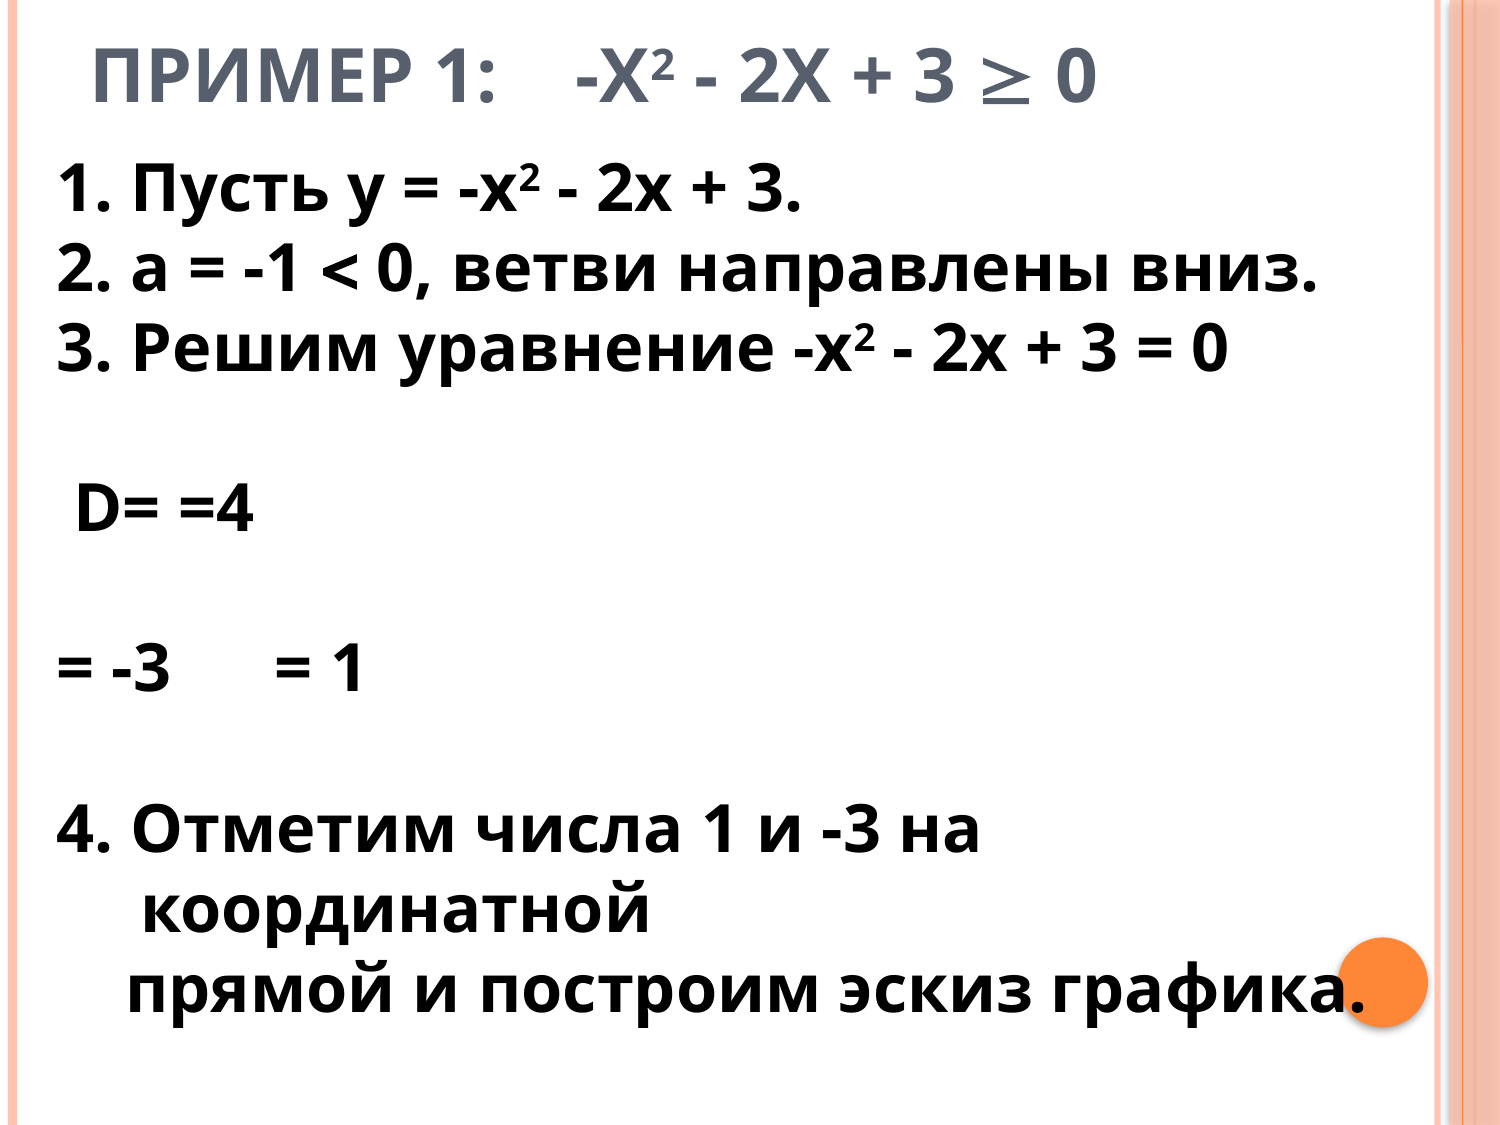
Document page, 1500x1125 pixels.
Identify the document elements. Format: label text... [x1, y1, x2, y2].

title Пример 1: -х2 - 2x + 3  0 [75, 45, 1317, 126]
